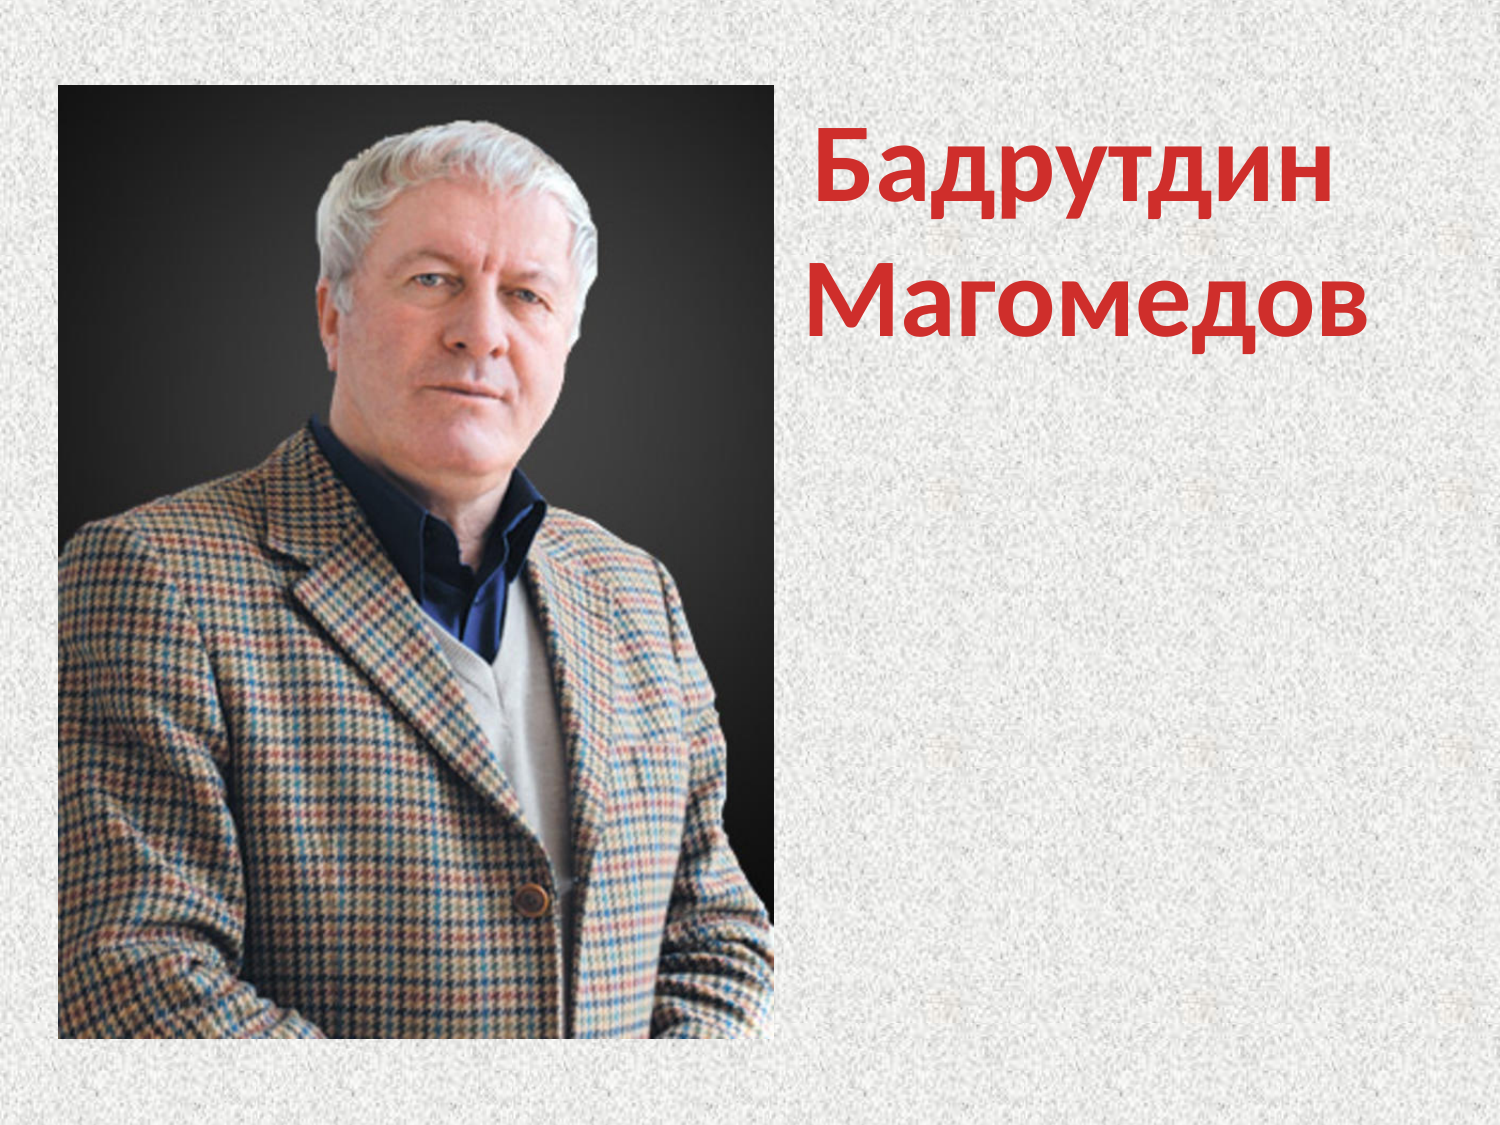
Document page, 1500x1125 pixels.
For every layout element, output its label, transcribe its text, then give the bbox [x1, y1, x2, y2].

picture [0, 0, 1500, 1125]
text_box Бадрутдин Магомедов [787, 81, 1388, 367]
